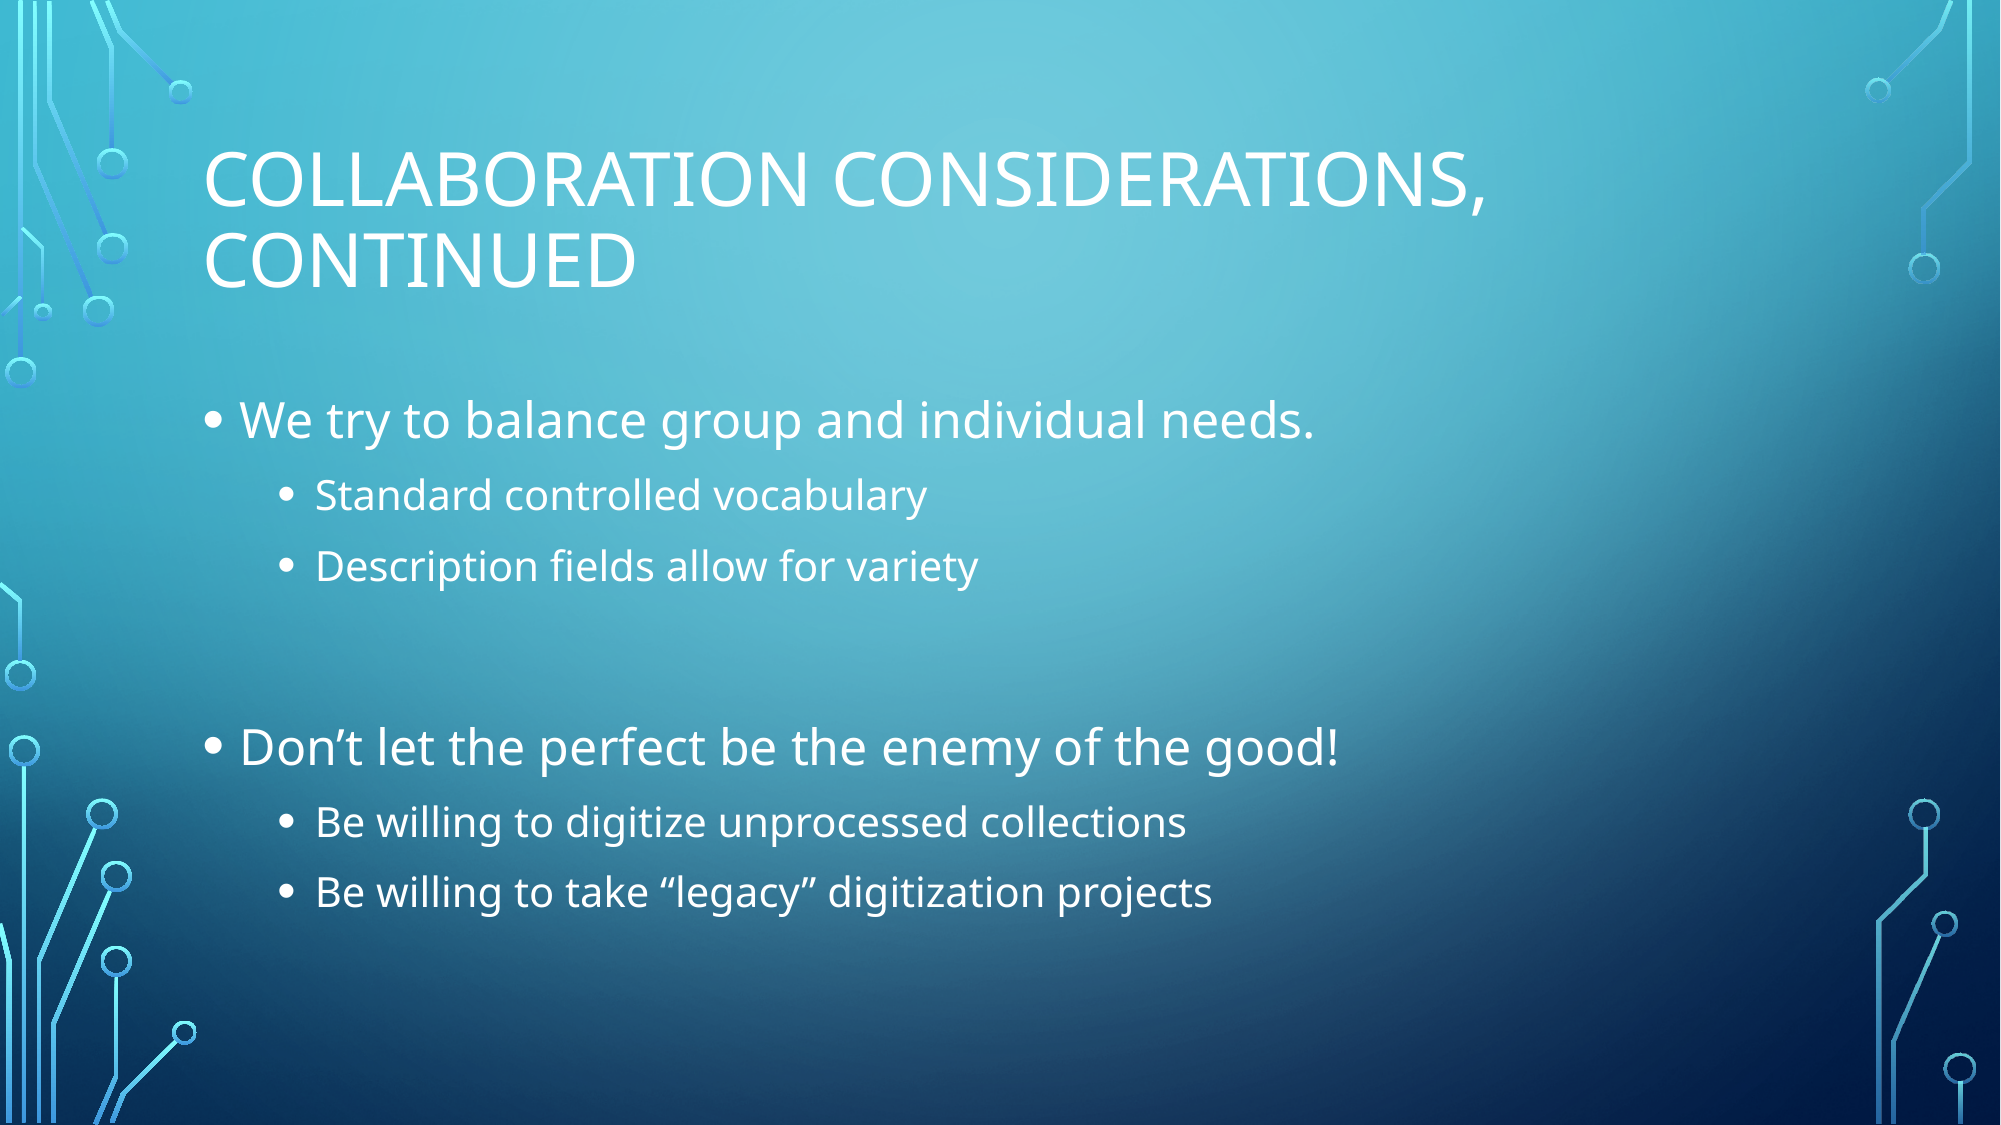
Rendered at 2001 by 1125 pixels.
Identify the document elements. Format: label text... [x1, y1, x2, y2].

title Collaboration considerations, continued [187, 101, 1813, 344]
list We try to balance group and individual needs. Standard controlled vocabulary Description fields allow for variety Don’t let the perfect be the enemy of the good! Be willing to digitize unprocessed collections Be willing to take “legacy” digitization projects [187, 369, 1813, 950]
